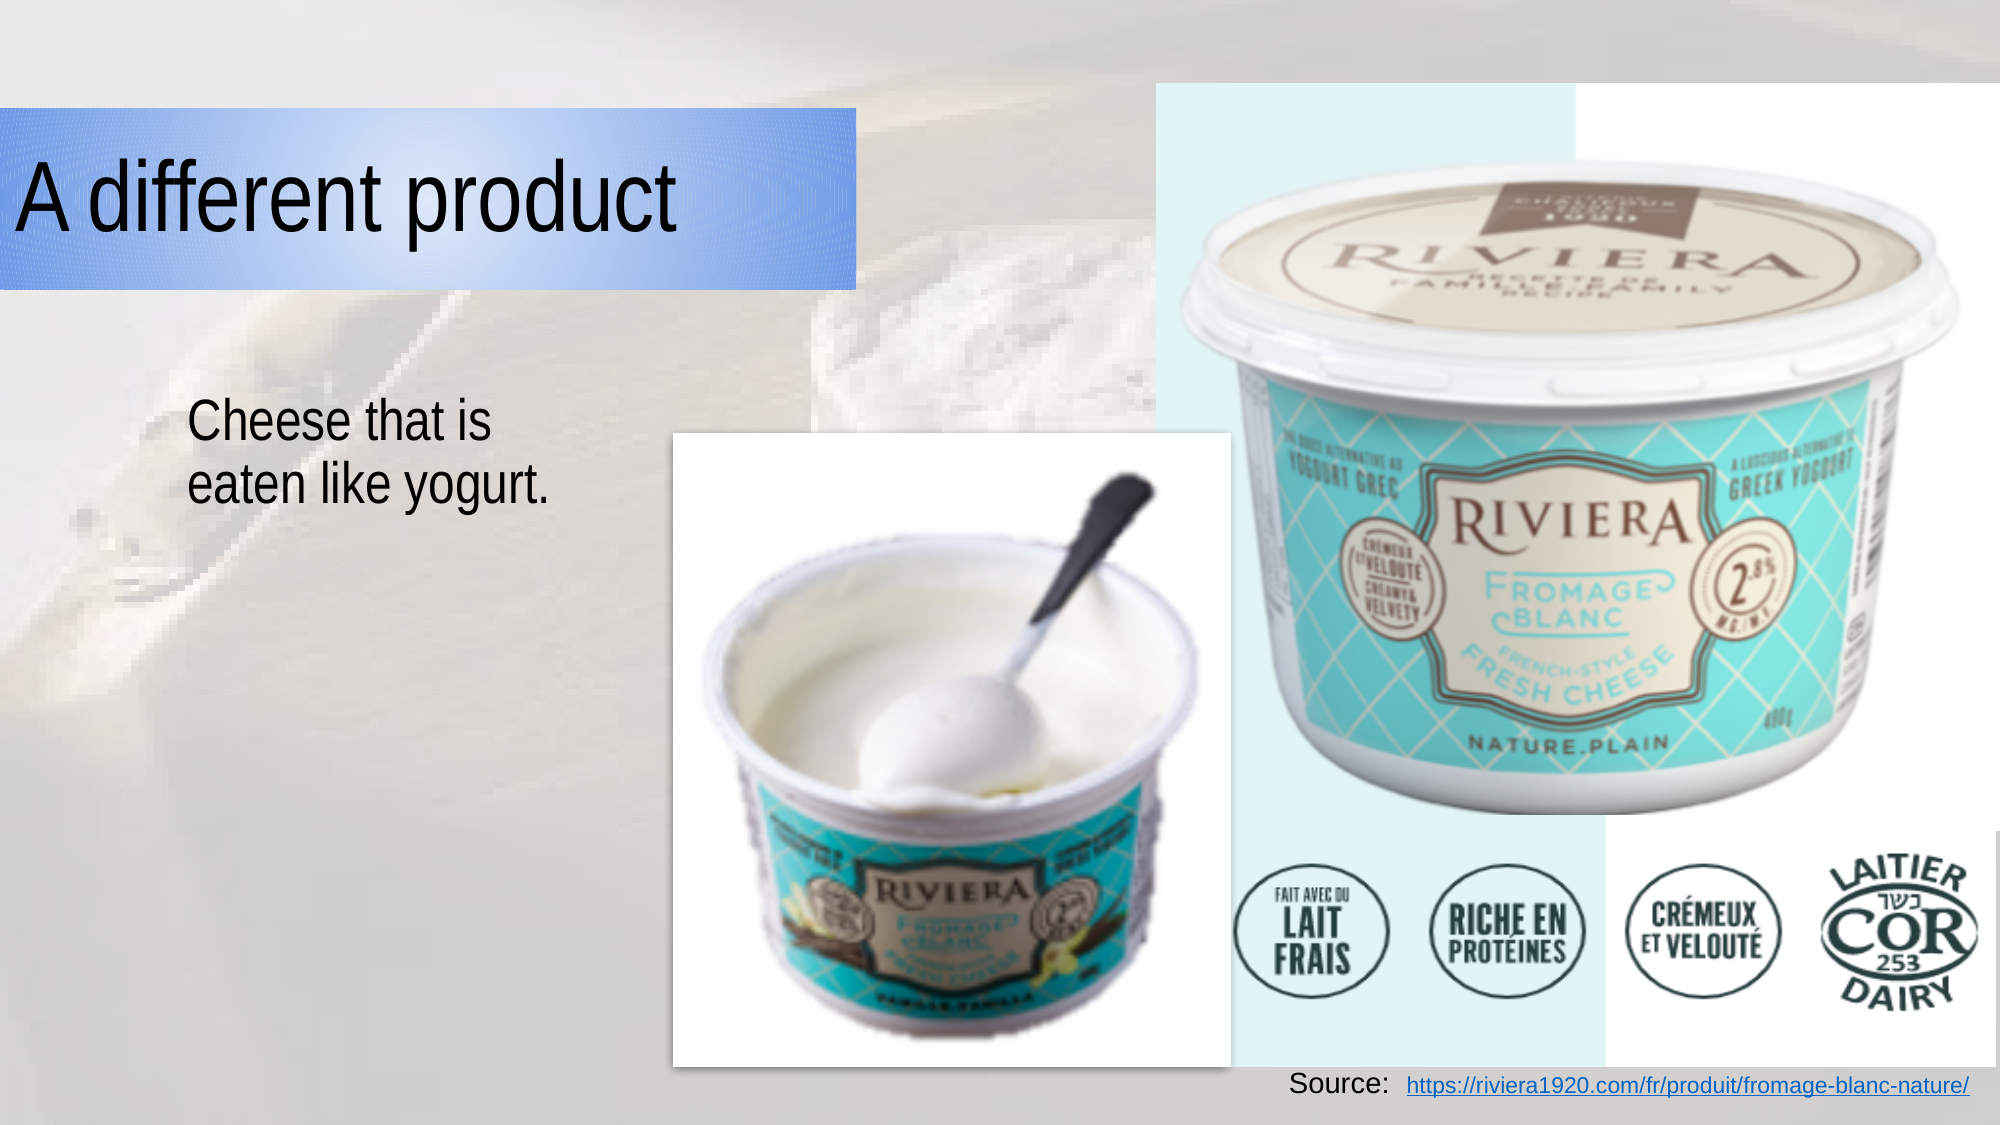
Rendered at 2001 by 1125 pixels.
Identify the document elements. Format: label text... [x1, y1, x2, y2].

picture [673, 82, 2000, 1068]
list Cheese that is eaten like yogurt. [172, 382, 626, 684]
text_box Source: https://riviera1920.com/fr/produit/fromage-blanc-nature/ [1274, 1067, 2000, 1125]
title A different product [0, 108, 857, 290]
